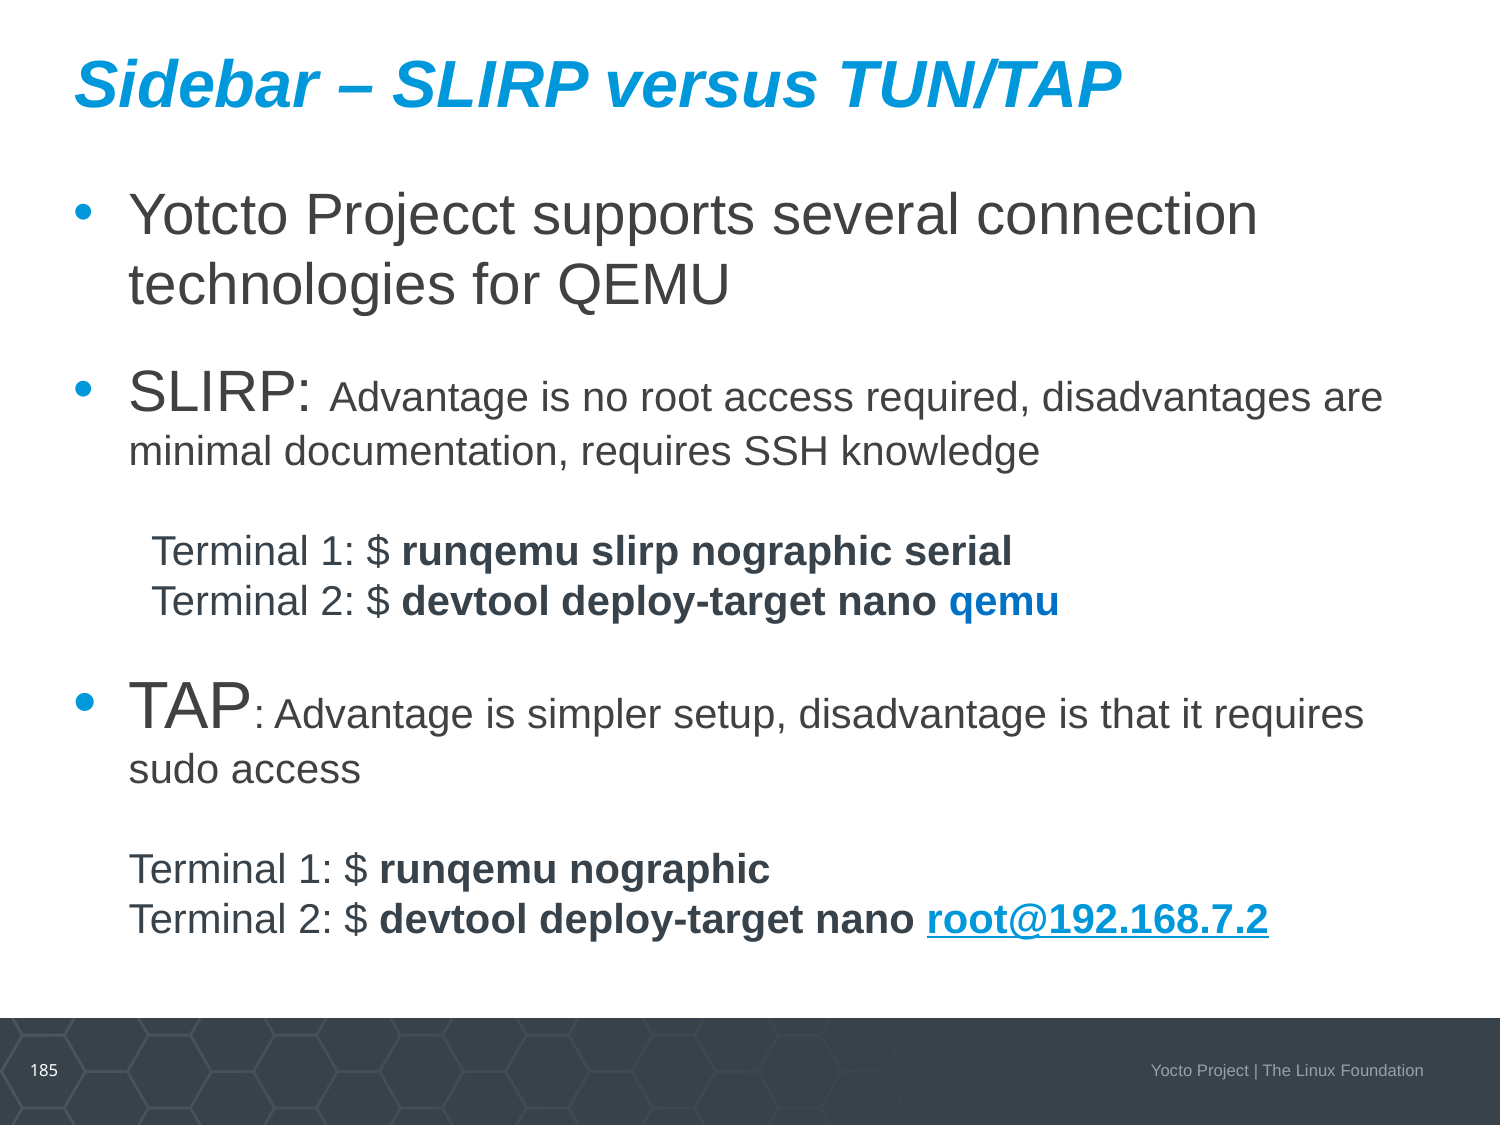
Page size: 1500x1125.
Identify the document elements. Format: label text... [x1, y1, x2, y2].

text_box Sidebar – SLIRP versus TUN/TAP [74, 67, 1424, 213]
text_box Yotcto Projecct supports several connection technologies for QEMU SLIRP: Advantage is no root access required, disadvantages are minimal documentation, requires SSH knowledge Terminal 1: $ runqemu slirp nographic serial Terminal 2: $ devtool deploy-target nano qemu TAP: Advantage is simpler setup, disadvantage is that it requires sudo access Terminal 1: $ runqemu nographic Terminal 2: $ devtool deploy-target nano root@192.168.7.2 [72, 176, 1422, 968]
picture [0, 0, 1500, 1125]
